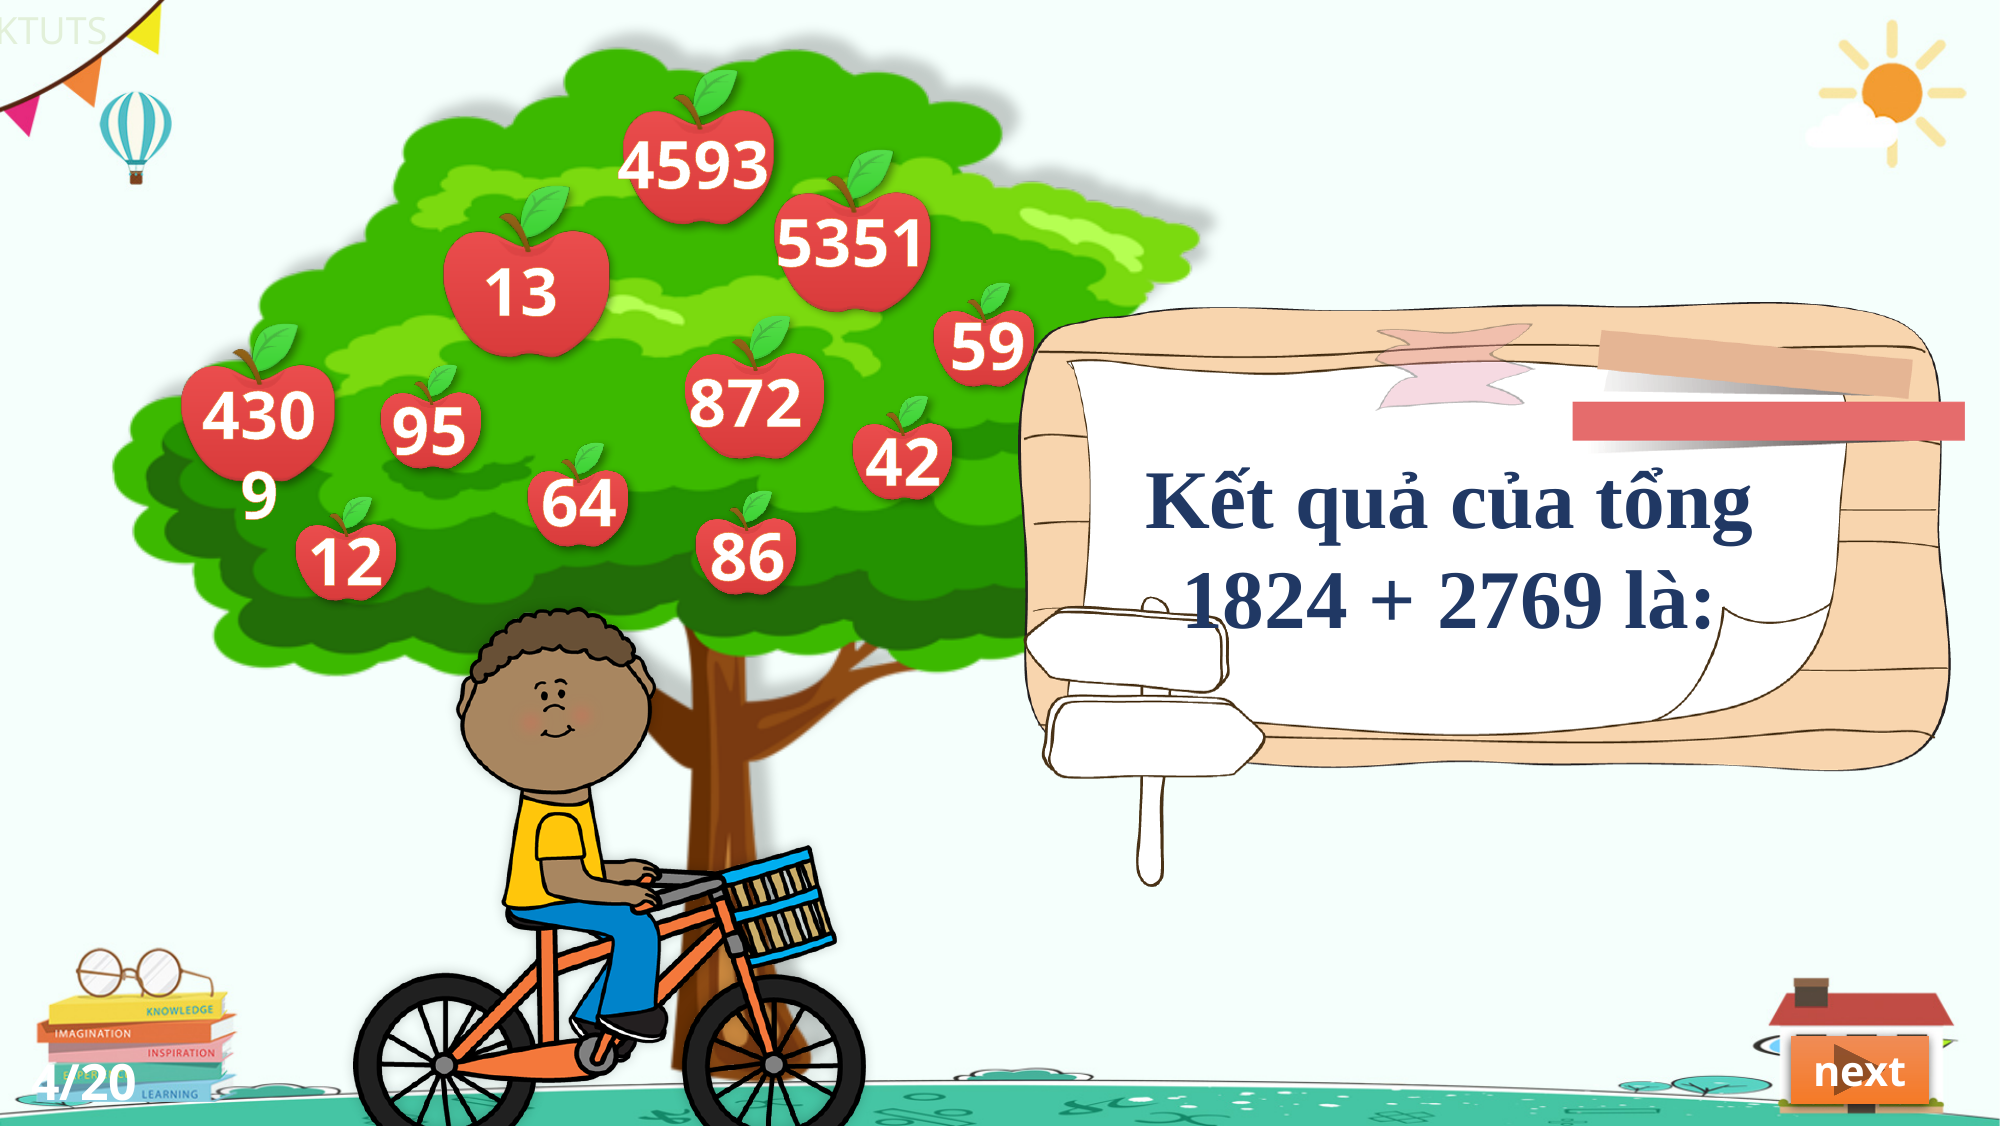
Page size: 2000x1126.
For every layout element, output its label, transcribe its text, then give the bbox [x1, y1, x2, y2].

picture [0, 0, 2000, 1126]
text_box 4/20 [4, 1042, 152, 1118]
text_box next [1790, 1035, 1929, 1104]
